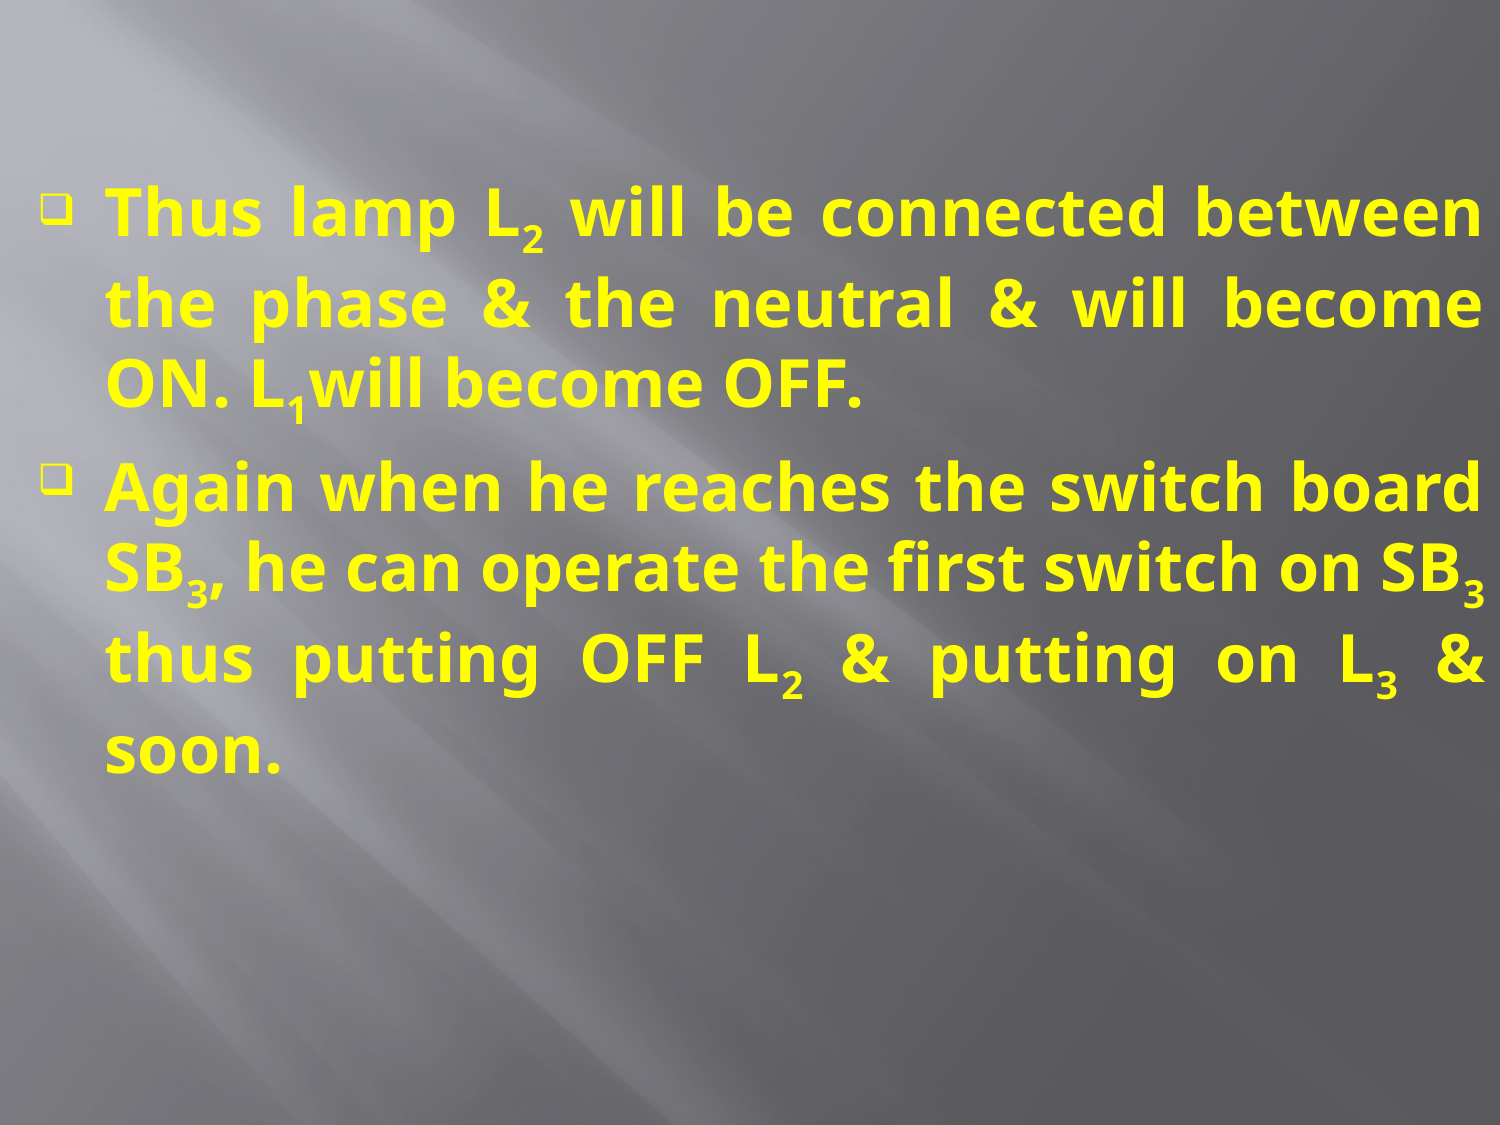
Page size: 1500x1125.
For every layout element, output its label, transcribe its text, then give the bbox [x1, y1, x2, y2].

list Thus lamp L2 will be connected between the phase & the neutral & will become ON. L1will become OFF. Again when he reaches the switch board SB3, he can operate the first switch on SB3 thus putting OFF L2 & putting on L3 & soon. [0, 162, 1500, 1125]
